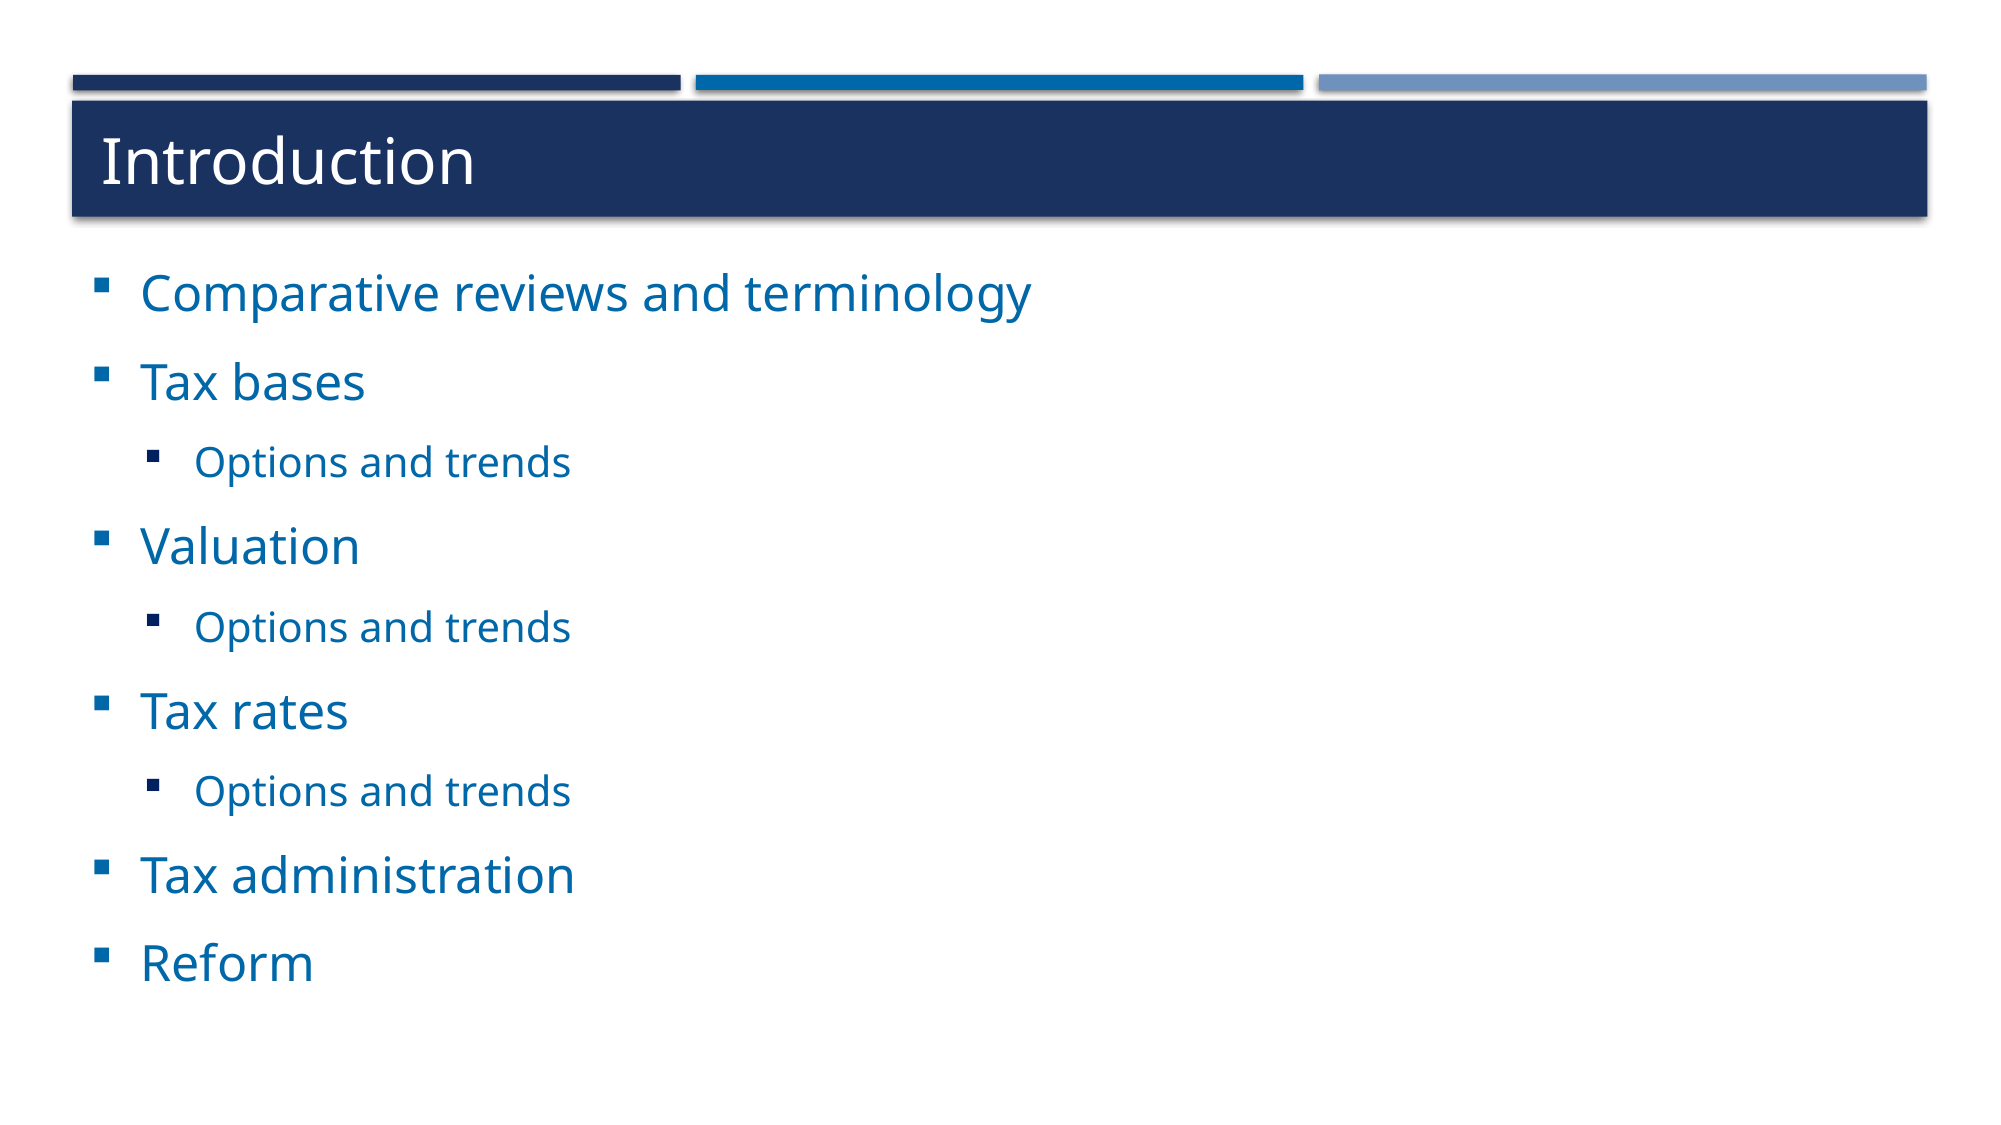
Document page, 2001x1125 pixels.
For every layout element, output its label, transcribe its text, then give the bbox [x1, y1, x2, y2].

list Comparative reviews and terminology Tax bases Options and trends Valuation Options and trends Tax rates Options and trends Tax administration Reform [75, 248, 1905, 1093]
title Introduction [86, 112, 1896, 205]
